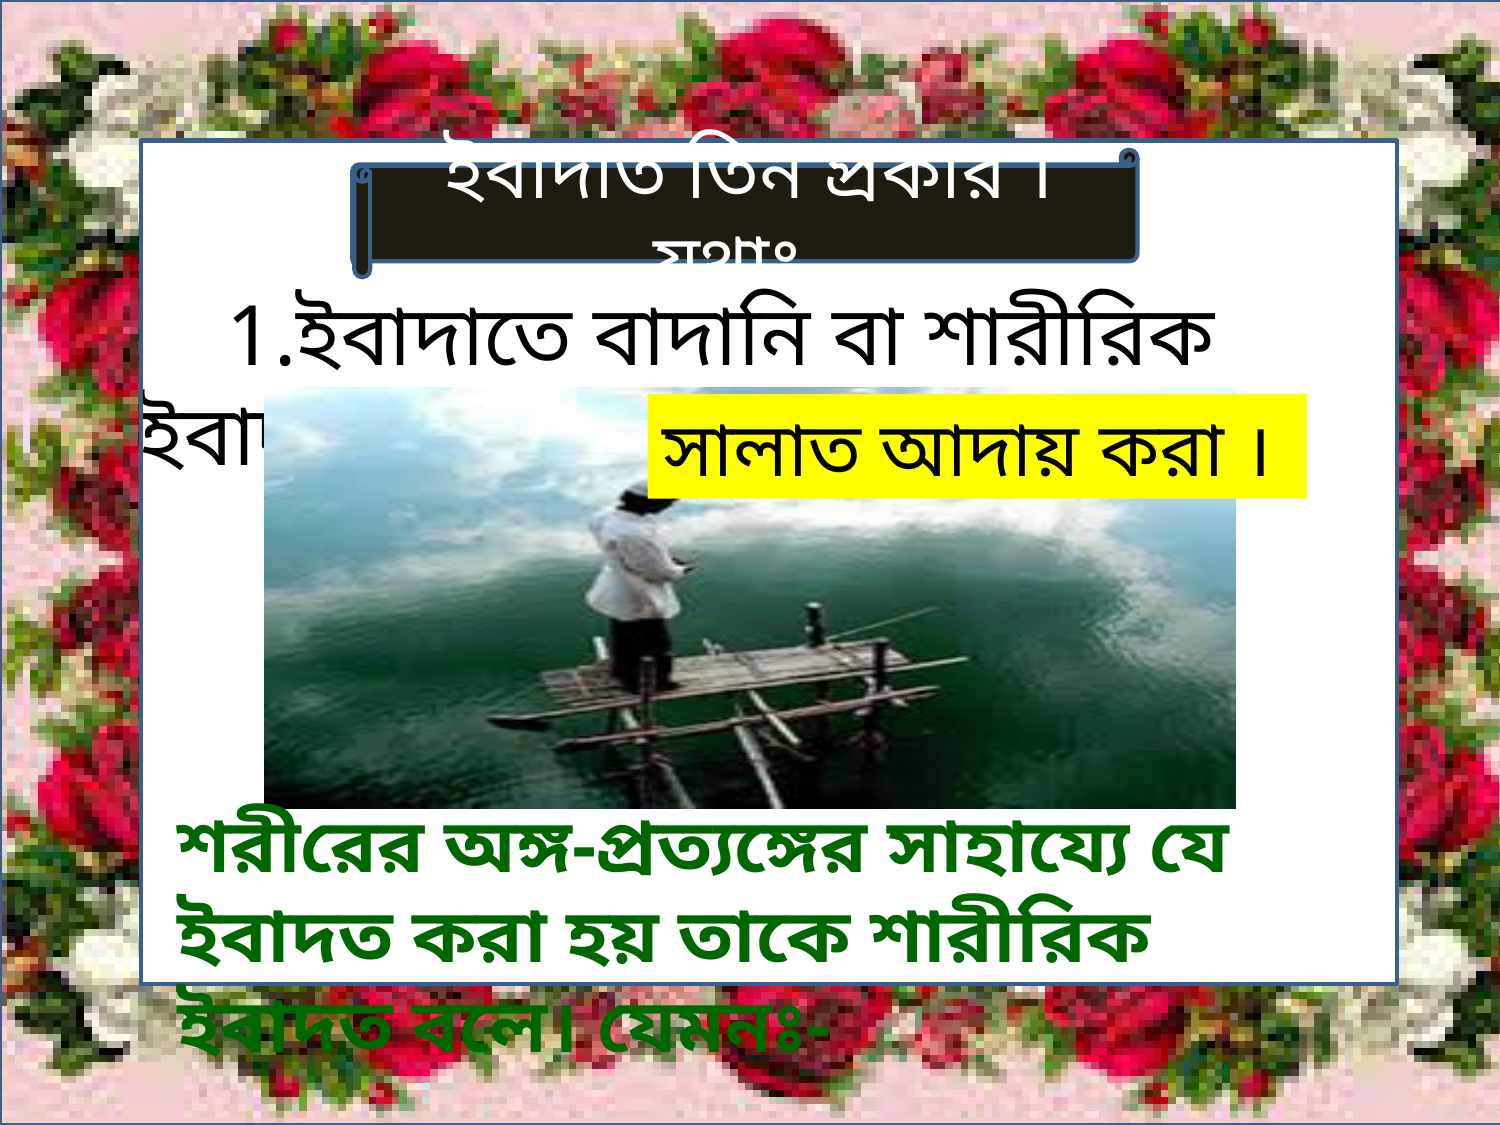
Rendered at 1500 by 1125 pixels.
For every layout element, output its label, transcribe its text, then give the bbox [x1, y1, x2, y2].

picture [264, 387, 1236, 810]
text_box শরীরের অঙ্গ-প্রত্যঙ্গের সাহায্যে যে ইবাদত করা হয় তাকে শারীরিক ইবাদত বলে। যেমনঃ- [162, 790, 1375, 1076]
text_box সালাত আদায় করা । [1241, 393, 1307, 499]
text_box [0, 0, 1500, 1125]
text_box 1.ইবাদাতে বাদানি বা শারীরিক ইবাদাত । [143, 274, 1375, 982]
text_box ইবাদাত তিন প্রকার । যথাঃ - [352, 147, 1140, 280]
text_box ইবাদতের প্রকারভেদ [350, 156, 1119, 264]
